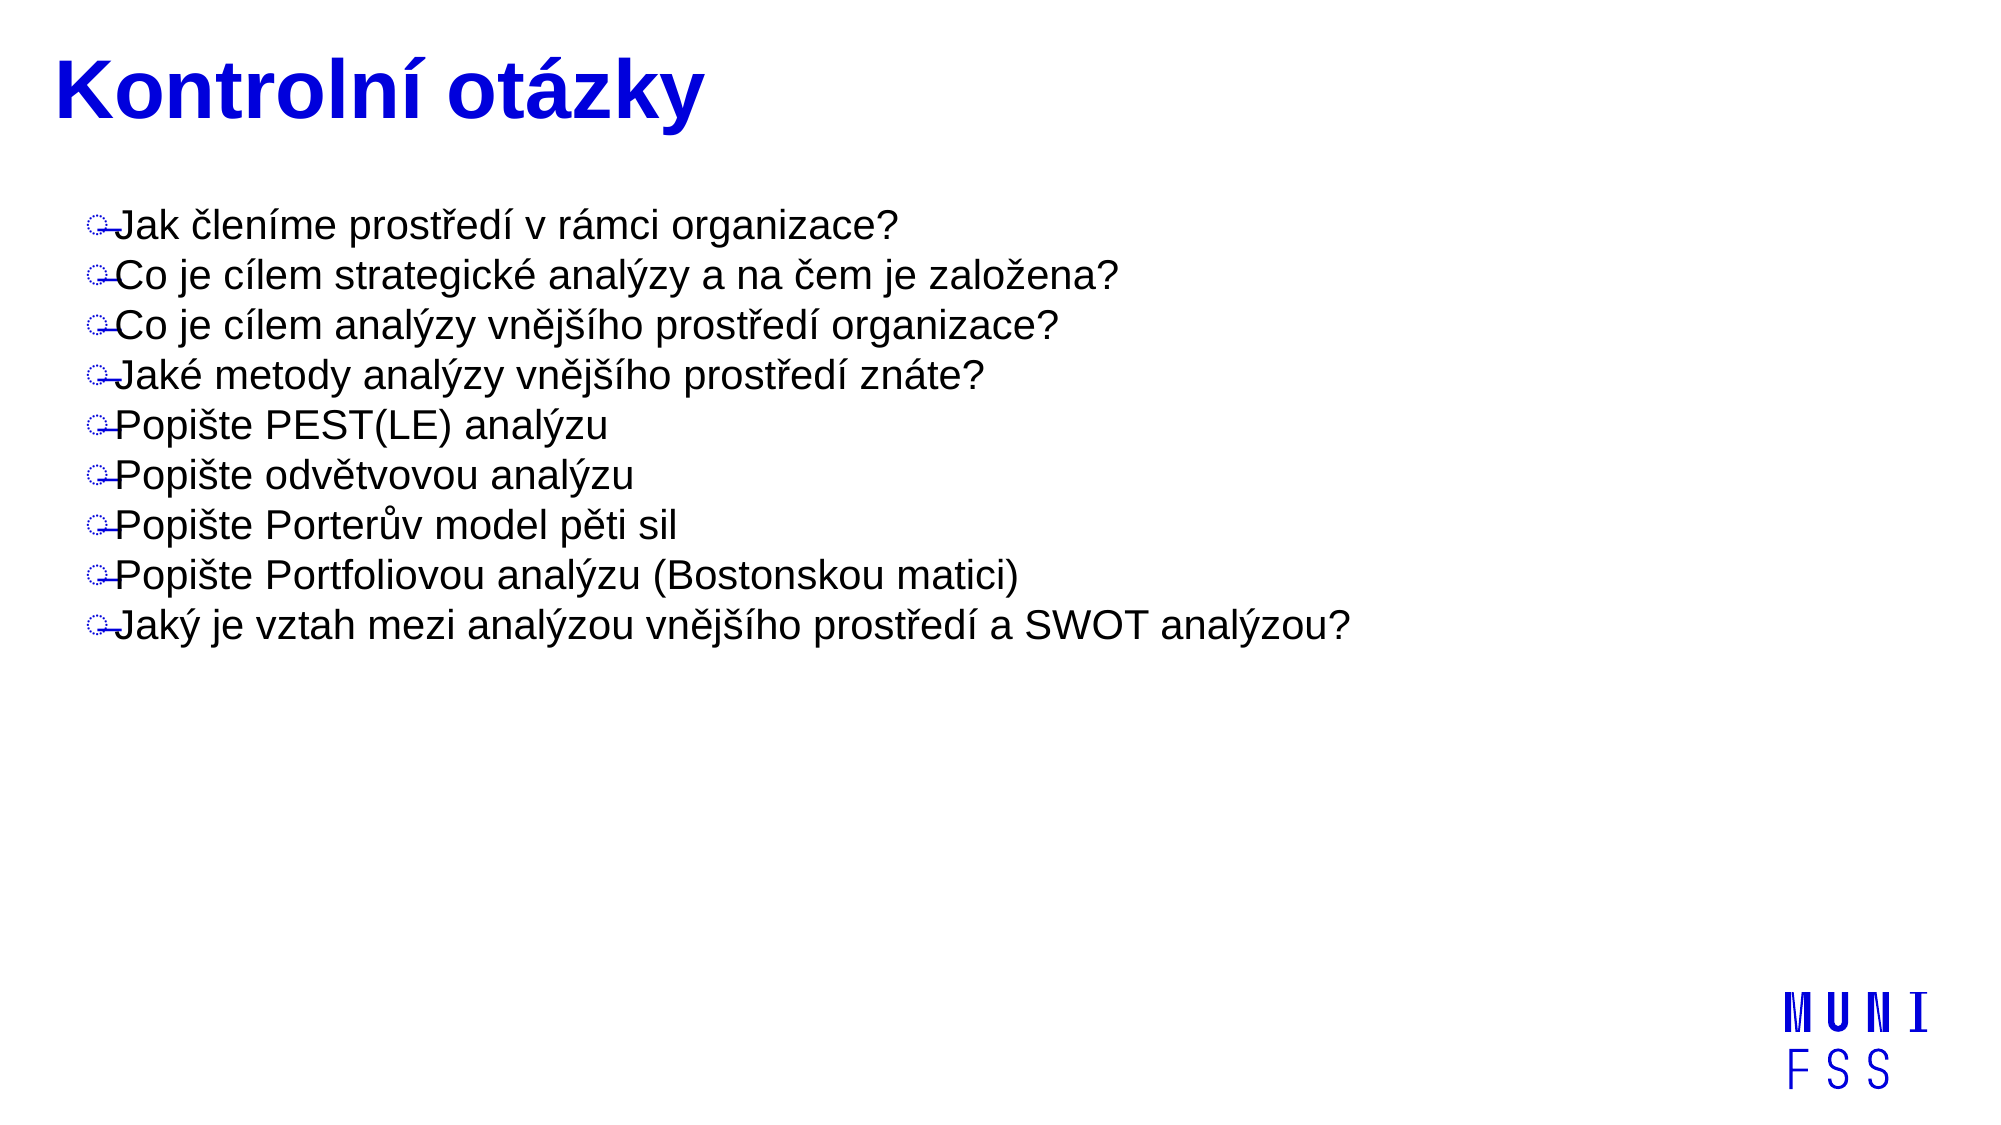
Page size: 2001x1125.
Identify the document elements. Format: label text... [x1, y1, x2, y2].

list Jak členíme prostředí v rámci organizace? Co je cílem strategické analýzy a na čem je založena? Co je cílem analýzy vnějšího prostředí organizace? Jaké metody analýzy vnějšího prostředí znáte? Popište PEST(LE) analýzu Popište odvětvovou analýzu Popište Porterův model pěti sil Popište Portfoliovou analýzu (Bostonskou matici) Jaký je vztah mezi analýzou vnějšího prostředí a SWOT analýzou? [72, 197, 1455, 916]
title Kontrolní otázky [54, 51, 1405, 198]
